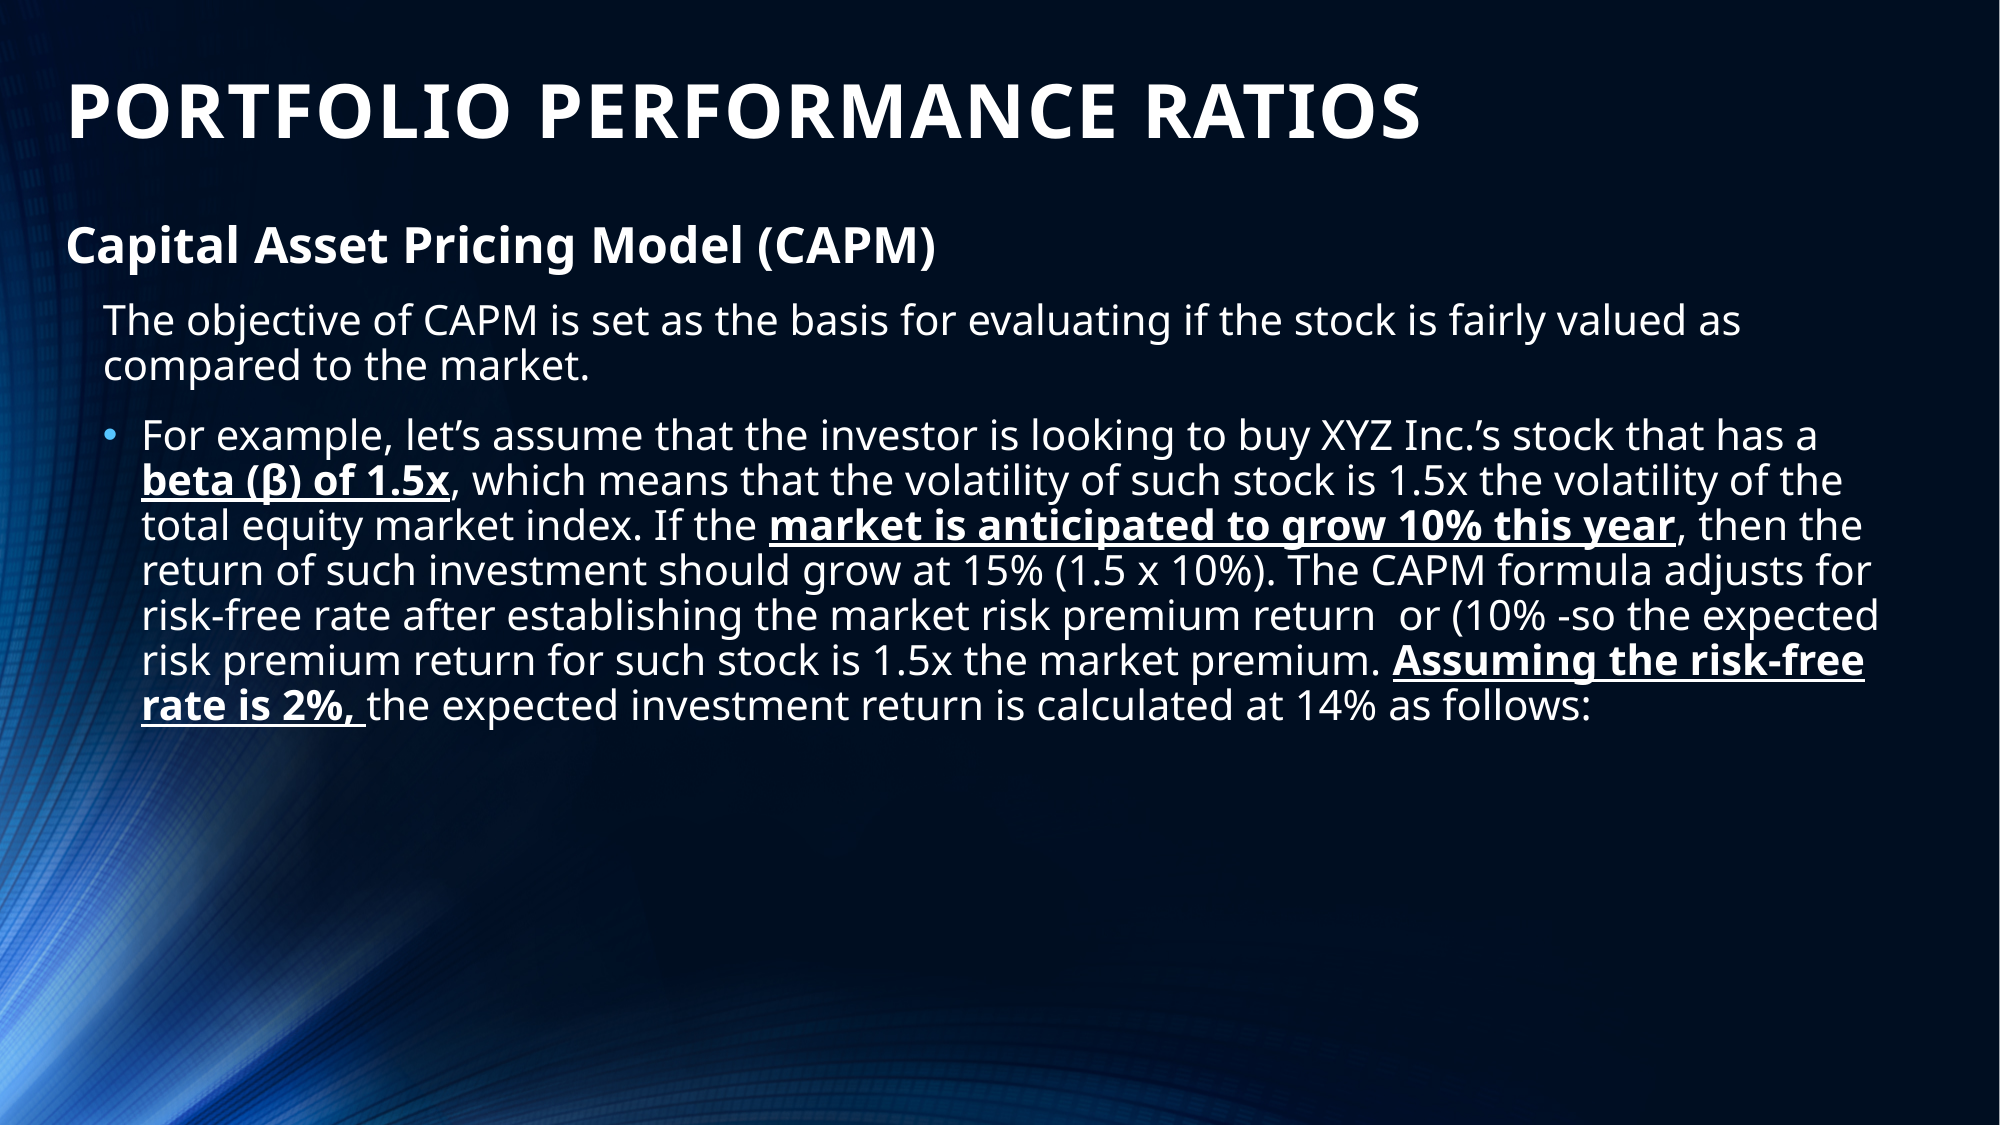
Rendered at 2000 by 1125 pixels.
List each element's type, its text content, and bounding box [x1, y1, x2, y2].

picture [0, 0, 2000, 1125]
title PORTFOLIO PERFORMANCE RATIOS [49, 37, 1750, 163]
